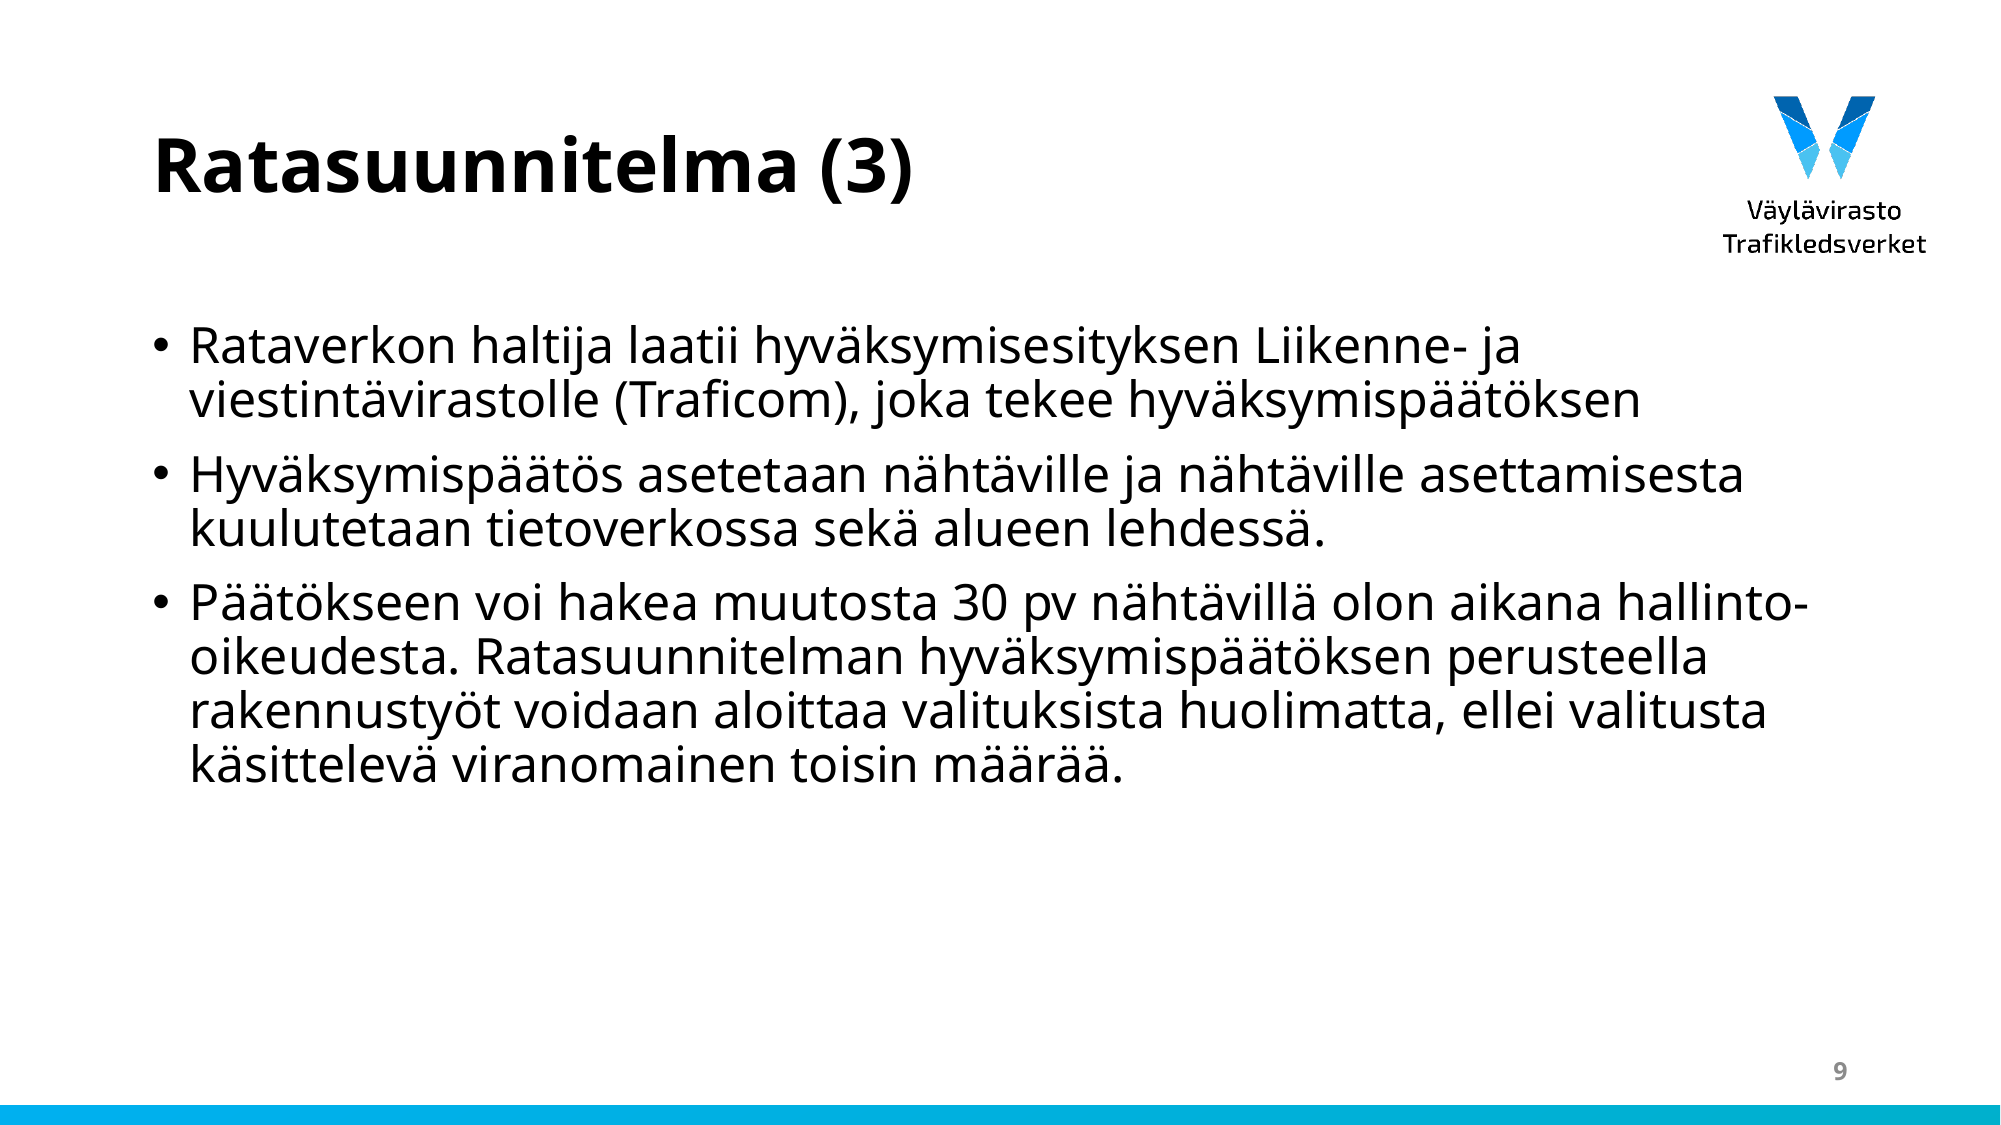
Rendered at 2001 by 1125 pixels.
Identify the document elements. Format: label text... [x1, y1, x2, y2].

list Rataverkon haltija laatii hyväksymisesityksen Liikenne- ja viestintävirastolle (Traficom), joka tekee hyväksymispäätöksen Hyväksymispäätös asetetaan nähtäville ja nähtäville asettamisesta kuulutetaan tietoverkossa sekä alueen lehdessä. Päätökseen voi hakea muutosta 30 pv nähtävillä olon aikana hallinto-oikeudesta. Ratasuunnitelman hyväksymispäätöksen perusteella rakennustyöt voidaan aloittaa valituksista huolimatta, ellei valitusta käsittelevä viranomainen toisin määrää. [137, 312, 1858, 971]
slide_number 9 [1777, 1042, 1863, 1103]
title Ratasuunnitelma (3) [137, 59, 1680, 278]
picture [1683, 57, 1967, 294]
